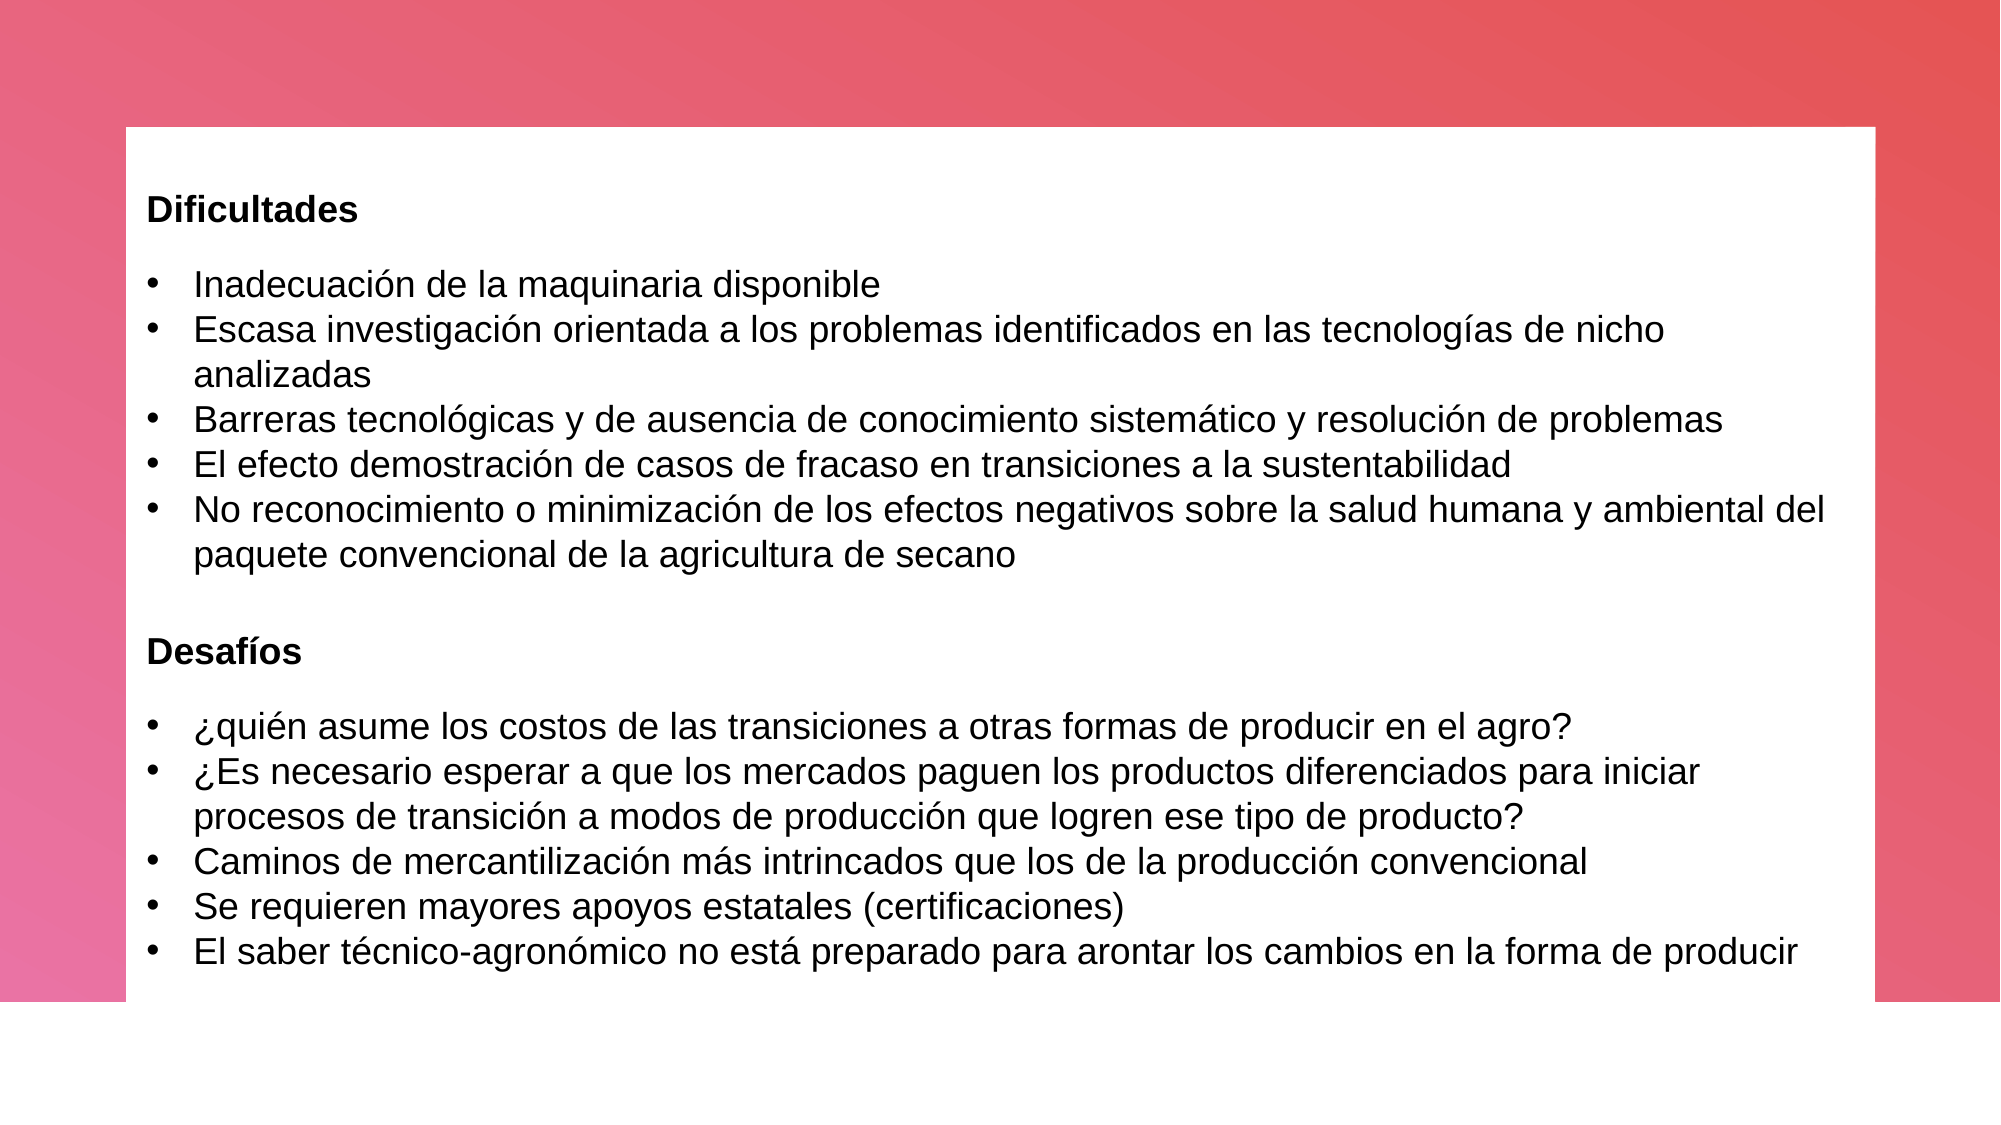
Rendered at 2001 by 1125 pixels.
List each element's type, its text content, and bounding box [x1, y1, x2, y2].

text_box Dificultades Inadecuación de la maquinaria disponible Escasa investigación orientada a los problemas identificados en las tecnologías de nicho analizadas Barreras tecnológicas y de ausencia de conocimiento sistemático y resolución de problemas El efecto demostración de casos de fracaso en transiciones a la sustentabilidad No reconocimiento o minimización de los efectos negativos sobre la salud humana y ambiental del paquete convencional de la agricultura de secano Desafíos ¿quién asume los costos de las transiciones a otras formas de producir en el agro? ¿Es necesario esperar a que los mercados paguen los productos diferenciados para iniciar procesos de transición a modos de producción que logren ese tipo de producto? Caminos de mercantilización más intrincados que los de la producción convencional Se requieren mayores apoyos estatales (certificaciones) El saber técnico-agronómico no está preparado para arontar los cambios en la forma de producir [131, 177, 1869, 1025]
